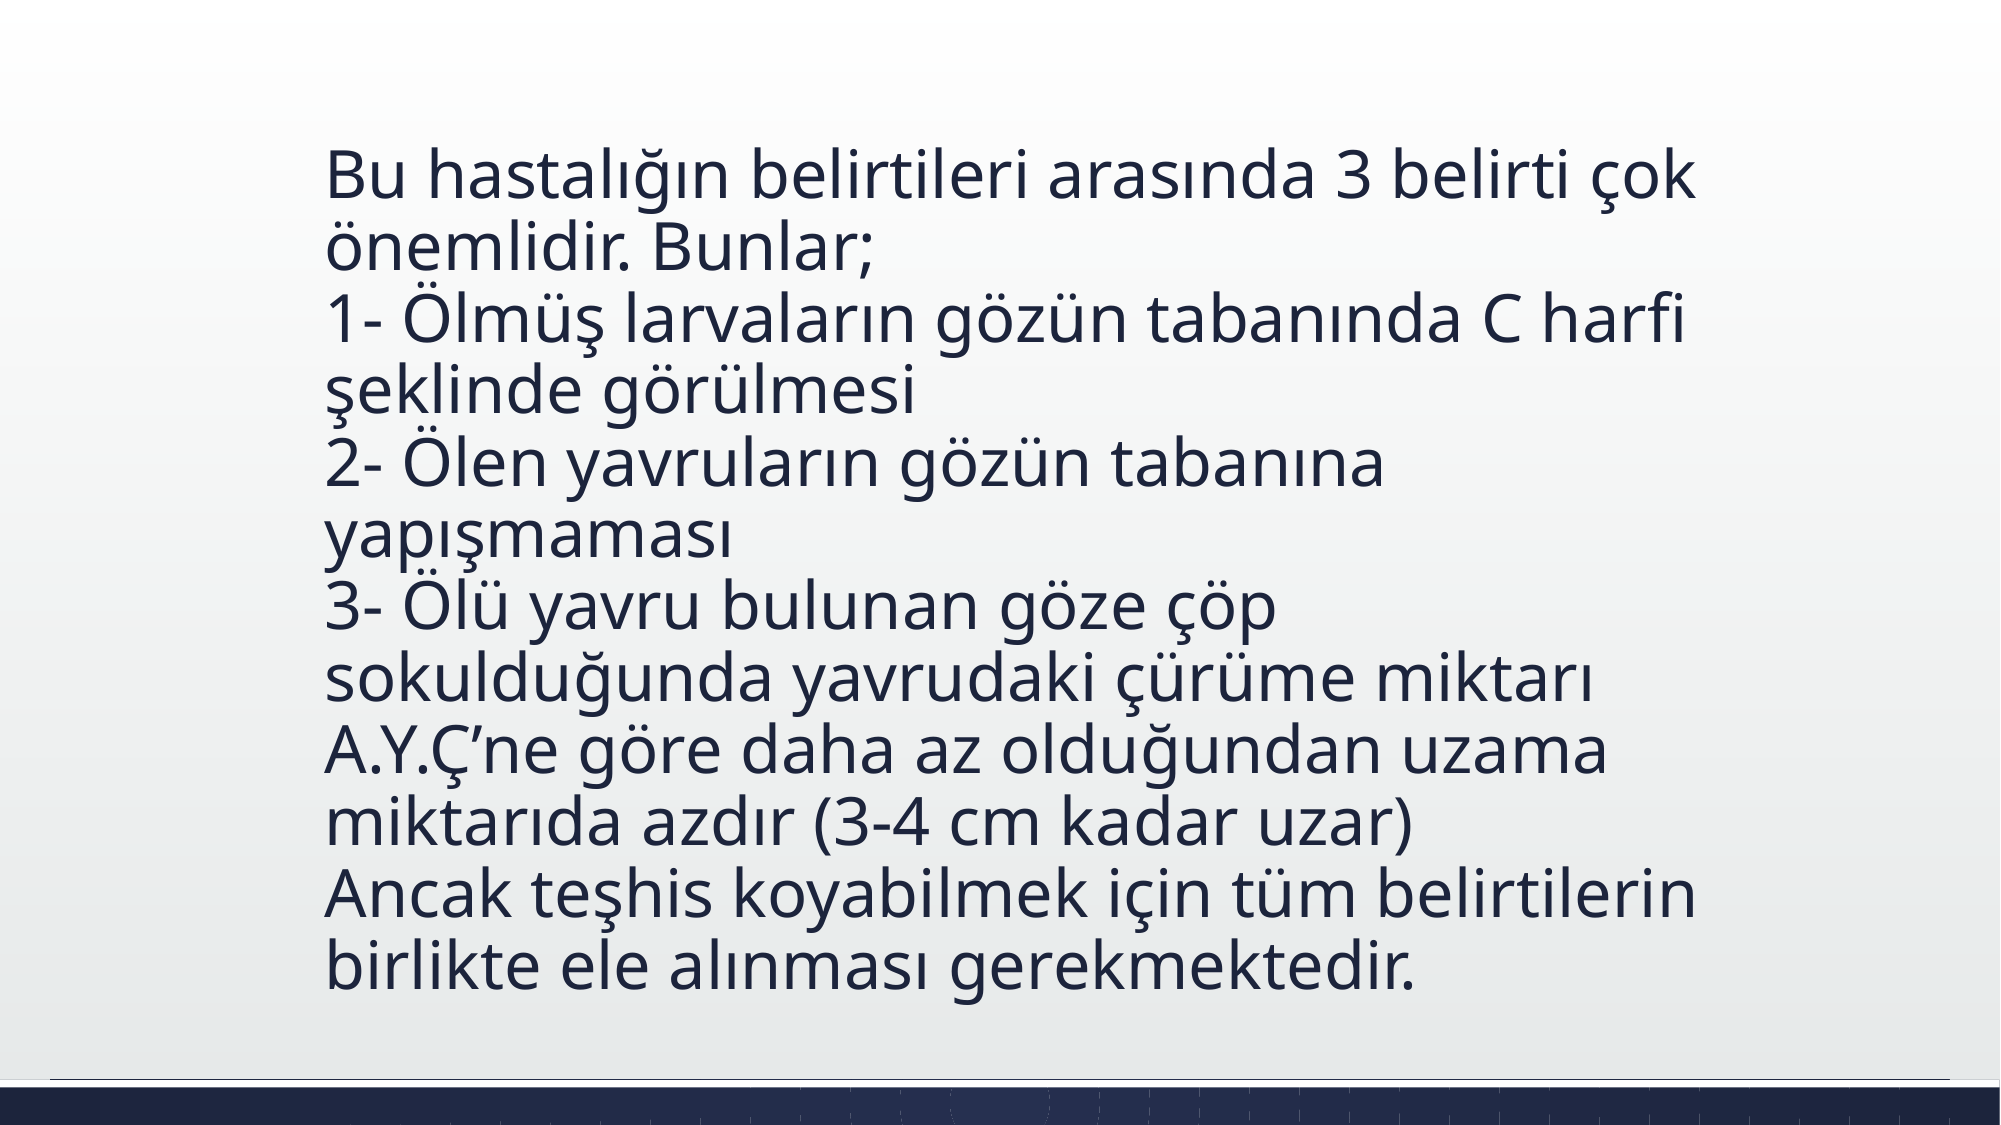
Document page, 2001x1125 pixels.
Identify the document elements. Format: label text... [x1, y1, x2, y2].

title Bu hastalığın belirtileri arasında 3 belirti çok önemlidir. Bunlar; 1- Ölmüş larvaların gözün tabanında C harfi şeklinde görülmesi 2- Ölen yavruların gözün tabanına yapışmaması 3- Ölü yavru bulunan göze çöp sokulduğunda yavrudaki çürüme miktarı A.Y.Ç’ne göre daha az olduğundan uzama miktarıda azdır (3-4 cm kadar uzar) Ancak teşhis koyabilmek için tüm belirtilerin birlikte ele alınması gerekmektedir. [309, 99, 1721, 1012]
